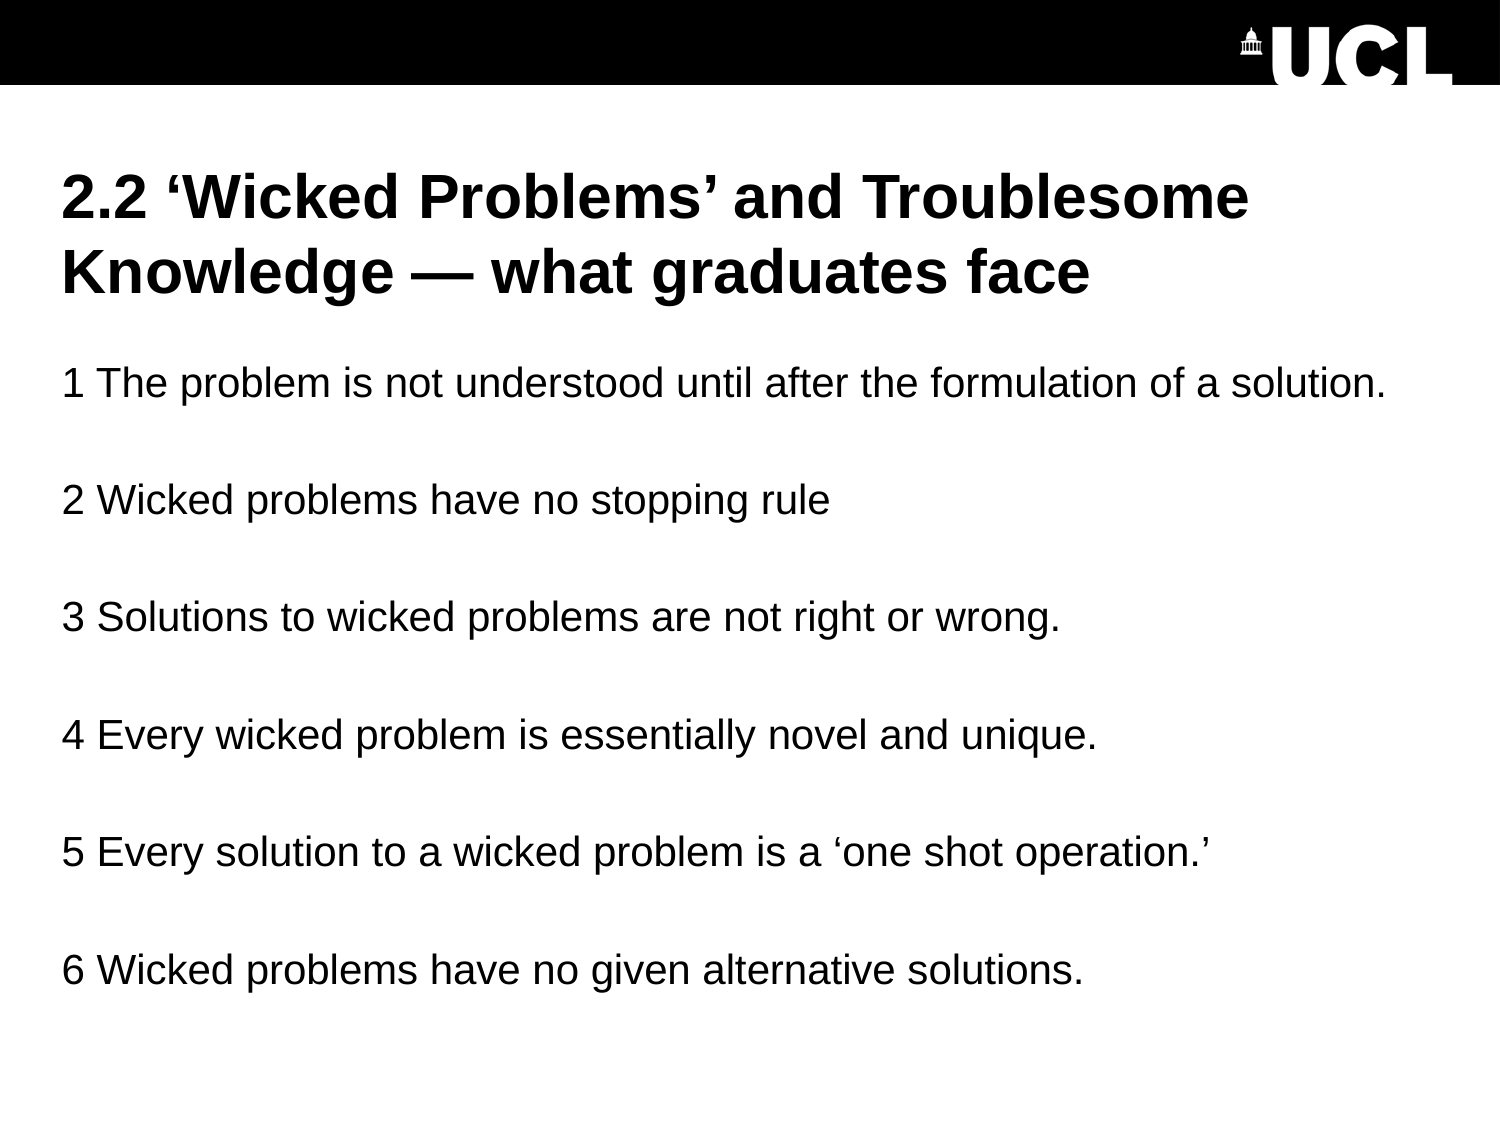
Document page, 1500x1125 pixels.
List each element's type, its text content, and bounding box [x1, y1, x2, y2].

list 1 The problem is not understood until after the formulation of a solution. 2 Wicked problems have no stopping rule 3 Solutions to wicked problems are not right or wrong. 4 Every wicked problem is essentially novel and unique. 5 Every solution to a wicked problem is a ‘one shot operation.’ 6 Wicked problems have no given alternative solutions. [53, 347, 1448, 1096]
title 2.2 ‘Wicked Problems’ and Troublesome Knowledge — what graduates face [53, 148, 1448, 347]
picture [0, 0, 1500, 85]
